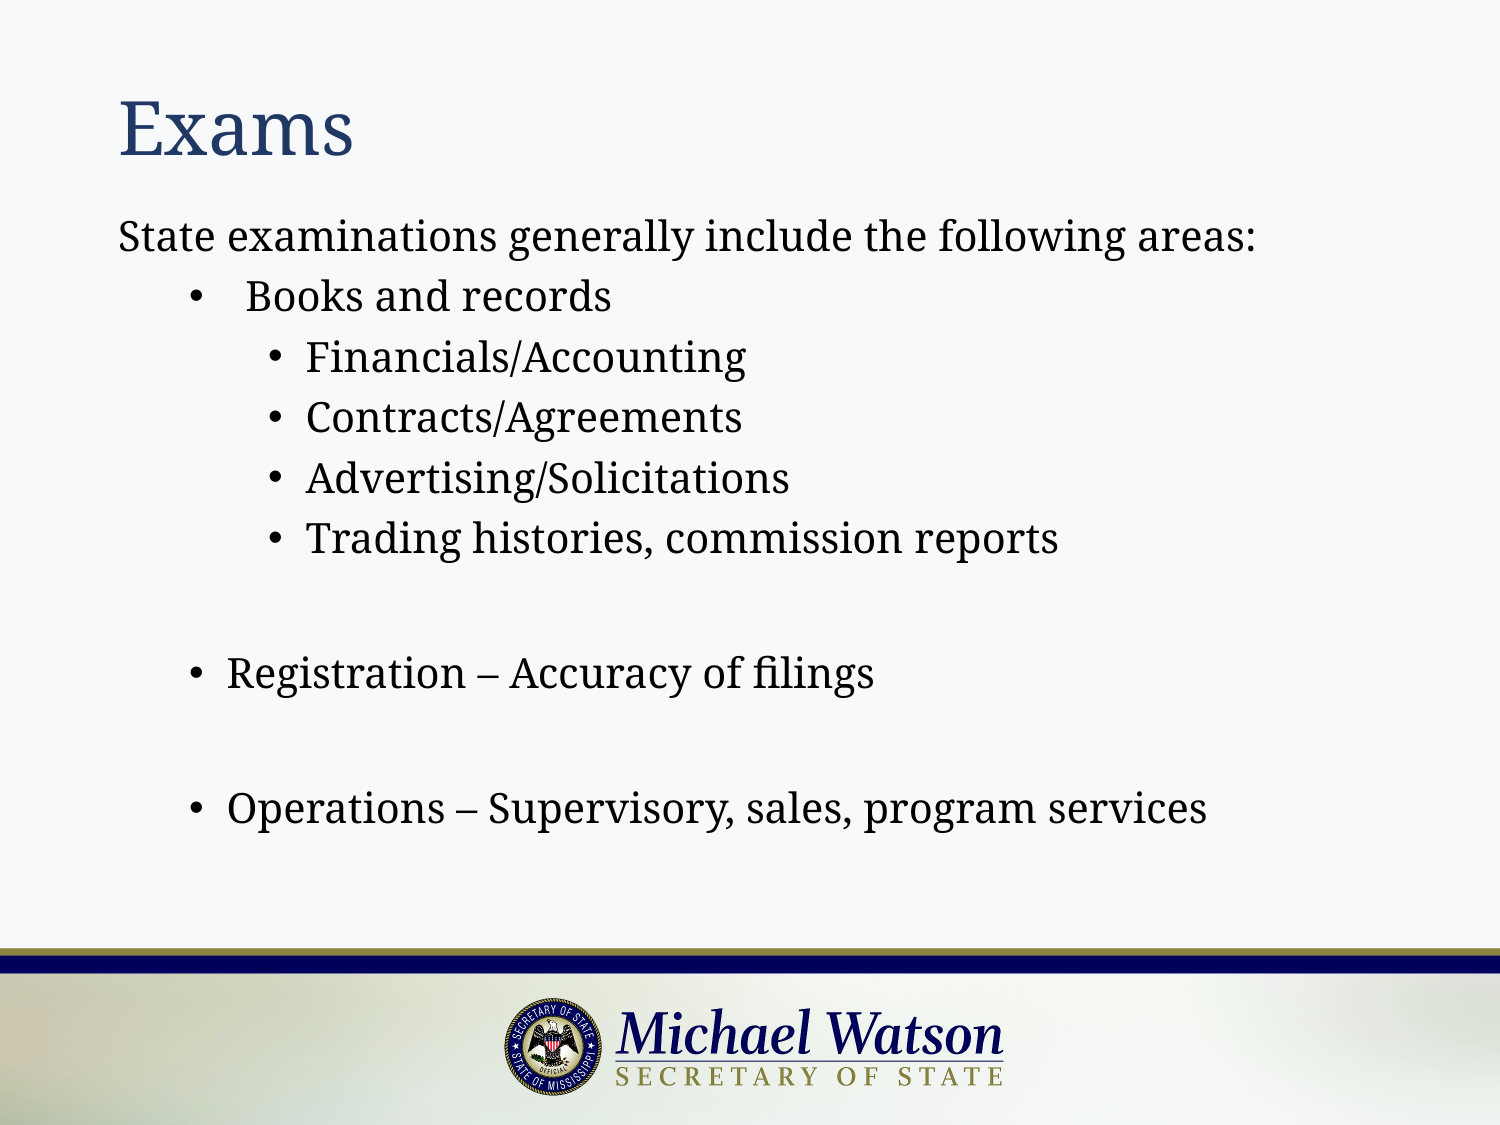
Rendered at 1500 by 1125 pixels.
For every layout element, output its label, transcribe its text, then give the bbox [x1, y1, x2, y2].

picture [0, 0, 1500, 1125]
list State examinations generally include the following areas: Books and records Financials/Accounting Contracts/Agreements Advertising/Solicitations Trading histories, commission reports Registration – Accuracy of filings Operations – Supervisory, sales, program services [103, 202, 1397, 1014]
title Exams [103, 59, 1397, 202]
